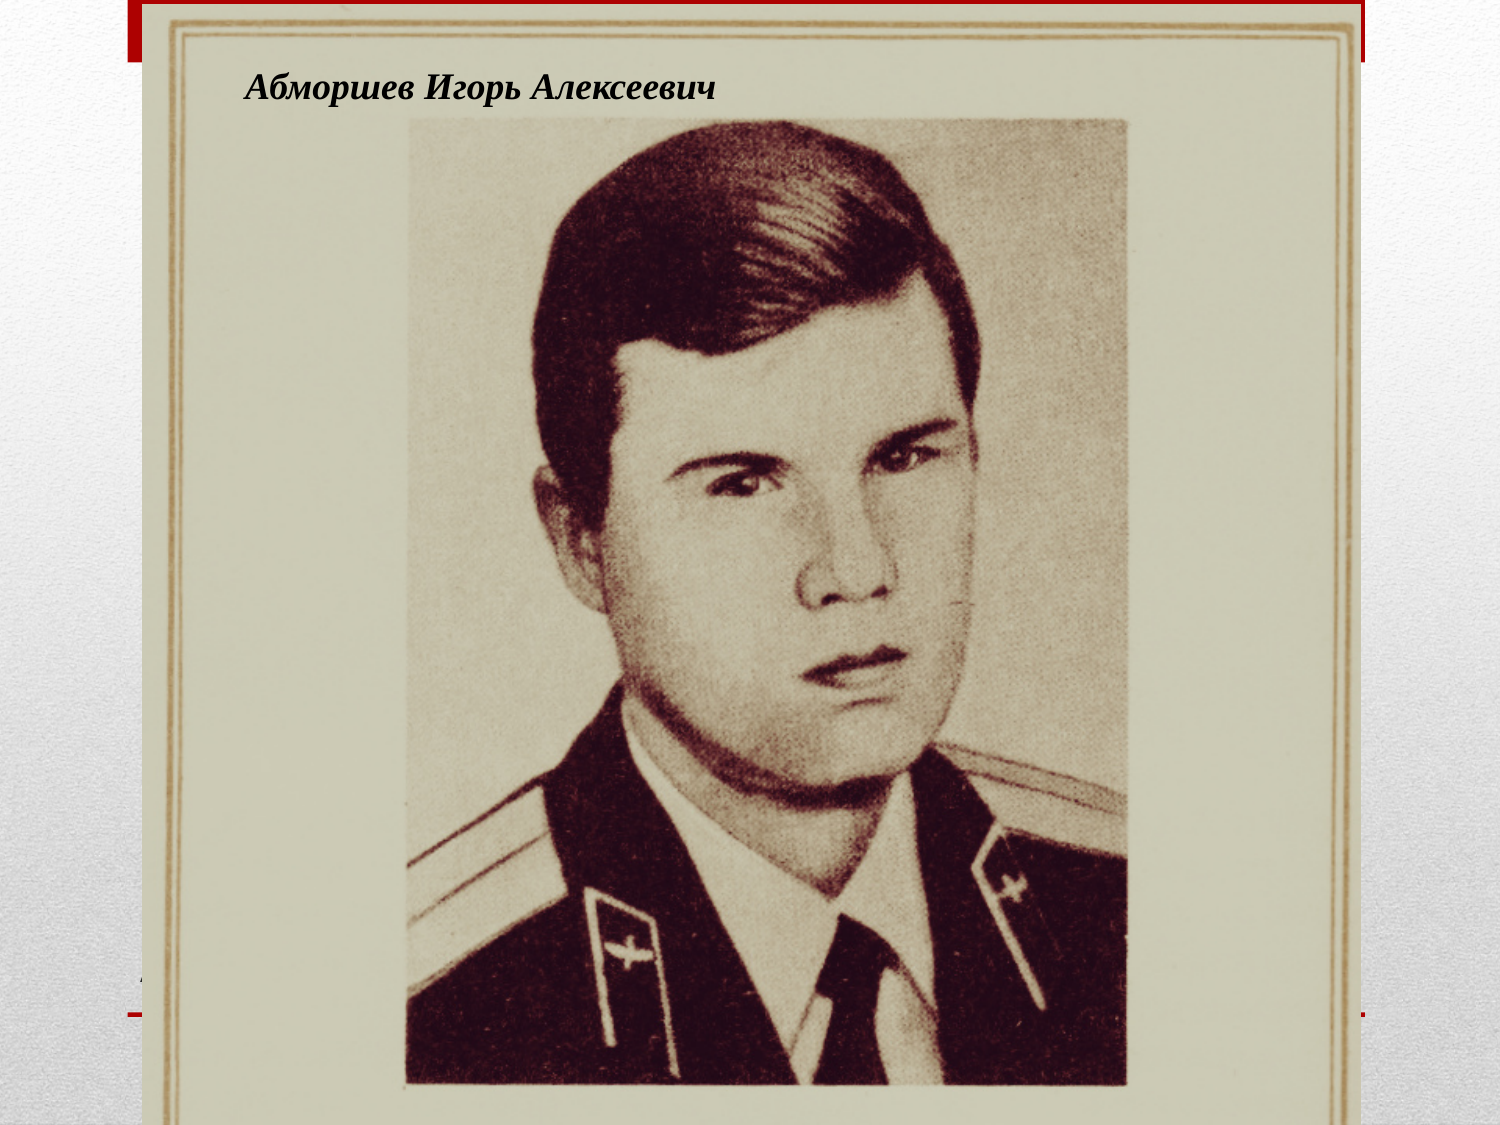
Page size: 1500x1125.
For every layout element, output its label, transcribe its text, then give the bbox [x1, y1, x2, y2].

picture [141, 3, 1362, 1125]
title АБМОРШЕВ ИГОРЬ [125, 750, 136, 1013]
